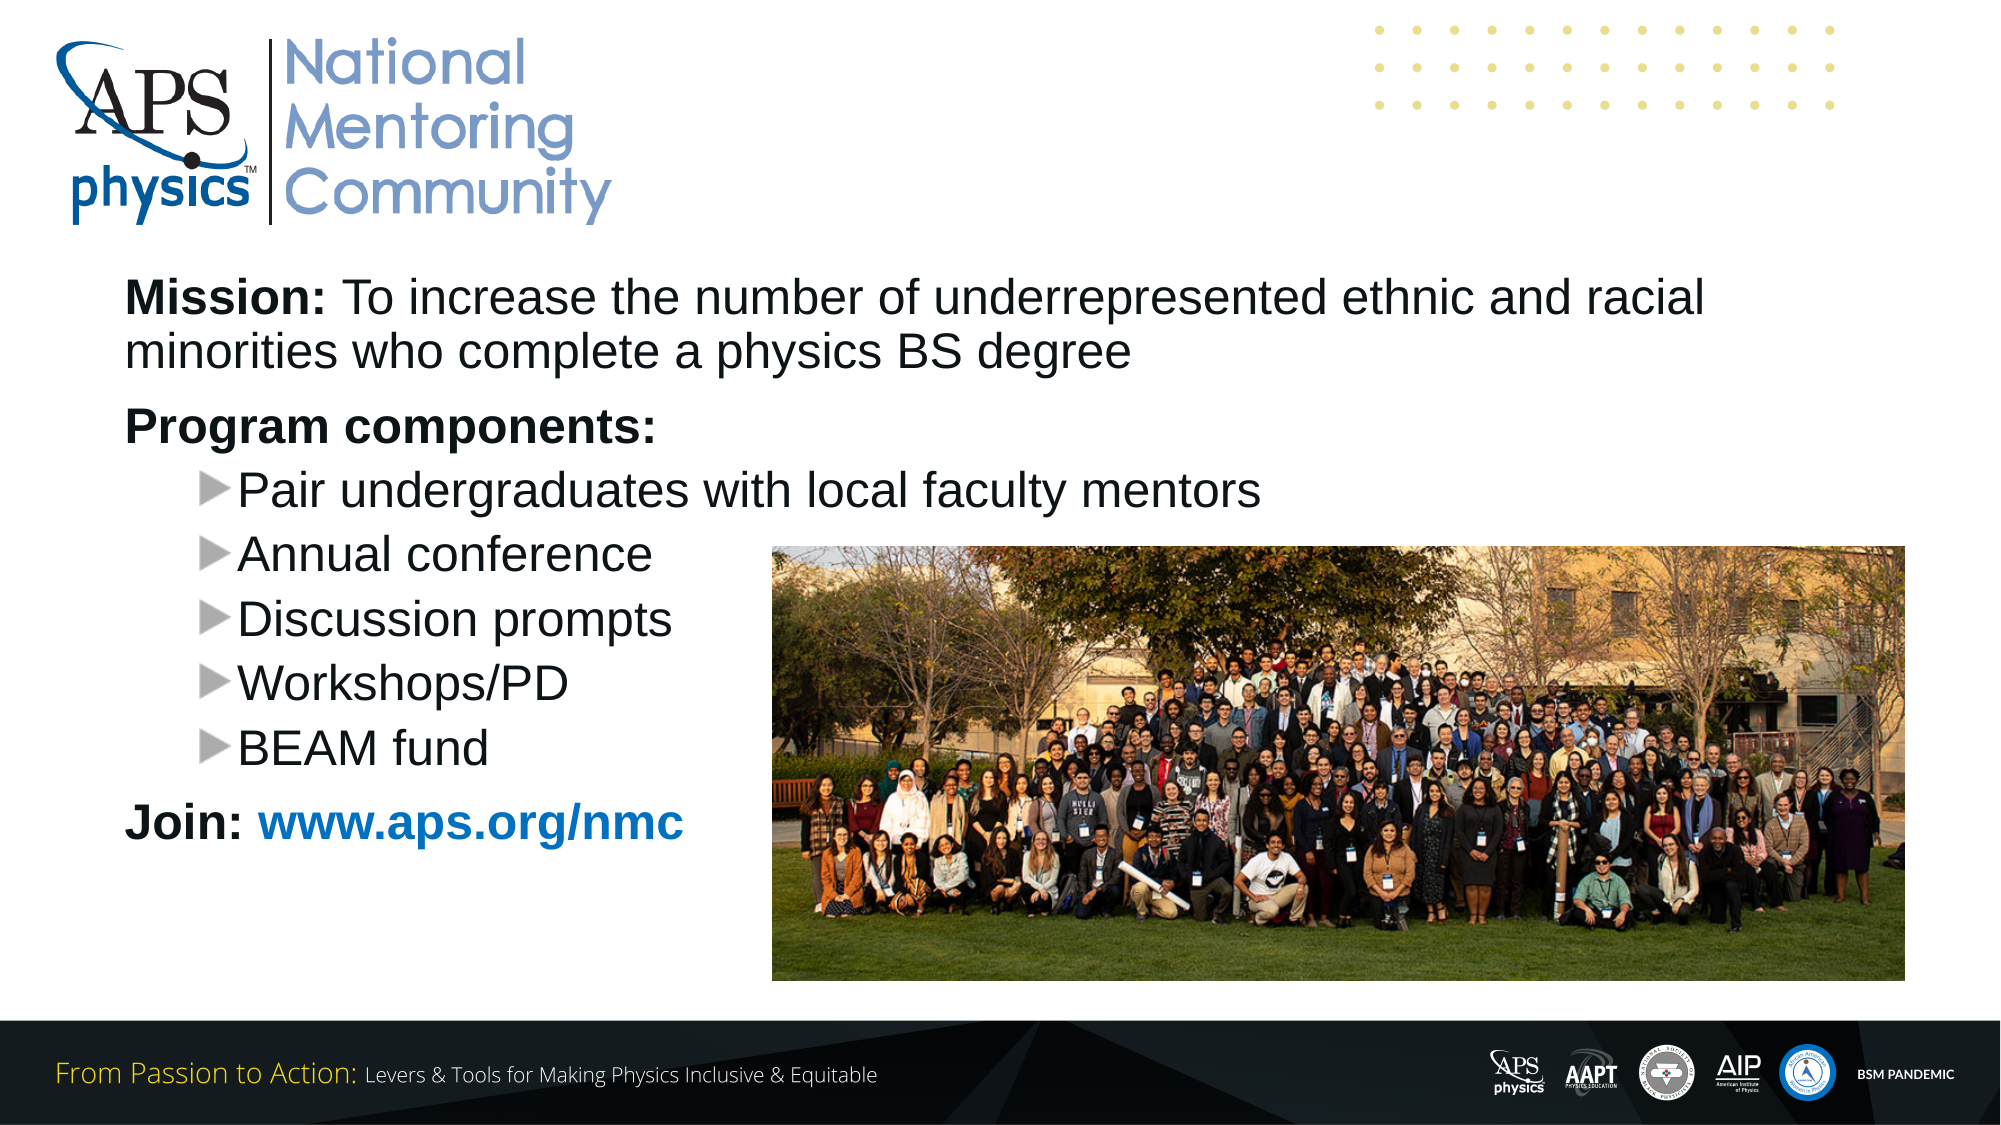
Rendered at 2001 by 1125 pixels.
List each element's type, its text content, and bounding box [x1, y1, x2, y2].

list Mission: To increase the number of underrepresented ethnic and racial minorities who complete a physics BS degree Program components: Pair undergraduates with local faculty mentors Annual conference Discussion prompts Workshops/PD BEAM fund Join: www.aps.org/nmc [109, 263, 1923, 946]
picture [0, 0, 2001, 1125]
